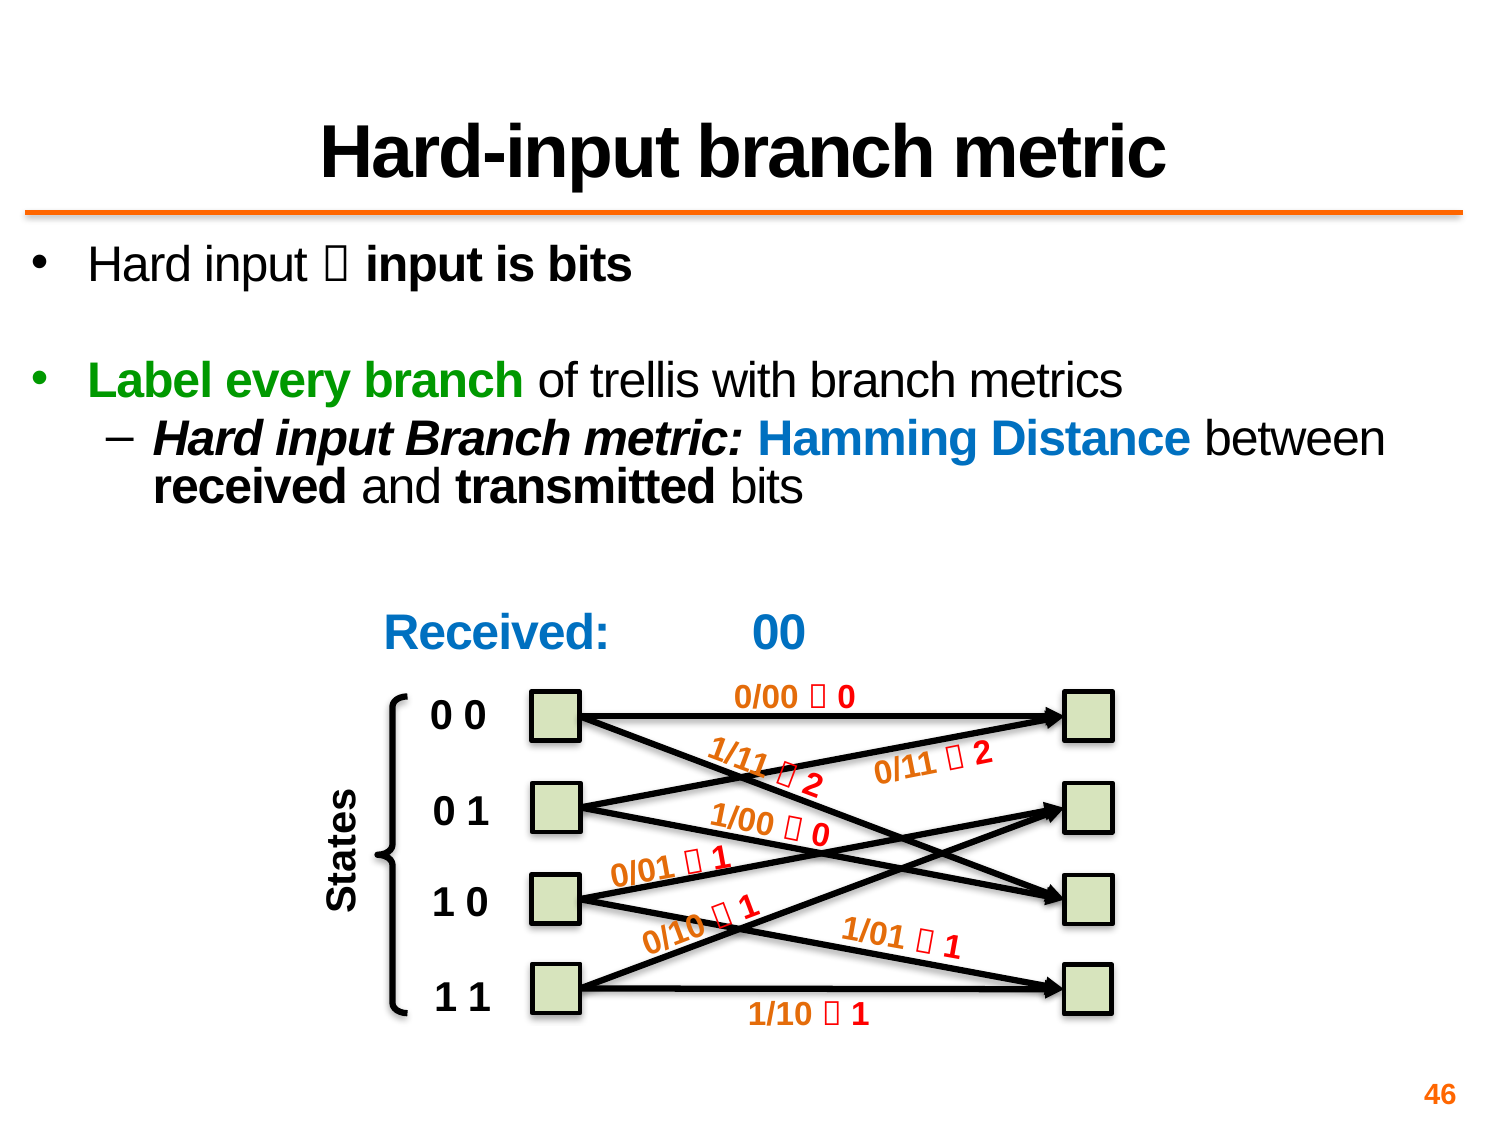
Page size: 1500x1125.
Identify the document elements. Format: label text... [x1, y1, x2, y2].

text_box 0 1 [426, 778, 516, 866]
title Hard-input branch metric [24, 24, 1463, 201]
text_box [1070, 874, 1113, 925]
text_box [531, 691, 580, 742]
list Hard input  input is bits Label every branch of trellis with branch metrics Hard input Branch metric: Hamming Distance between received and transmitted bits [24, 237, 1463, 584]
text_box [532, 782, 573, 833]
text_box States [306, 773, 372, 929]
text_box 0 0 [424, 681, 513, 770]
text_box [580, 716, 1065, 805]
text_box Received: 00 [377, 593, 917, 681]
text_box [1070, 782, 1113, 833]
text_box 1 0 [426, 868, 515, 956]
text_box 1 1 [428, 963, 517, 1052]
text_box 1/10  1 [726, 999, 892, 1040]
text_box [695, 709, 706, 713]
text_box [579, 807, 1065, 988]
text_box [531, 874, 573, 925]
text_box [531, 963, 581, 1014]
text_box [374, 693, 408, 1017]
text_box [1063, 964, 1113, 1015]
text_box 0/00  0 [691, 668, 899, 713]
text_box [1064, 691, 1113, 742]
slide_number 46 [1112, 1074, 1463, 1110]
